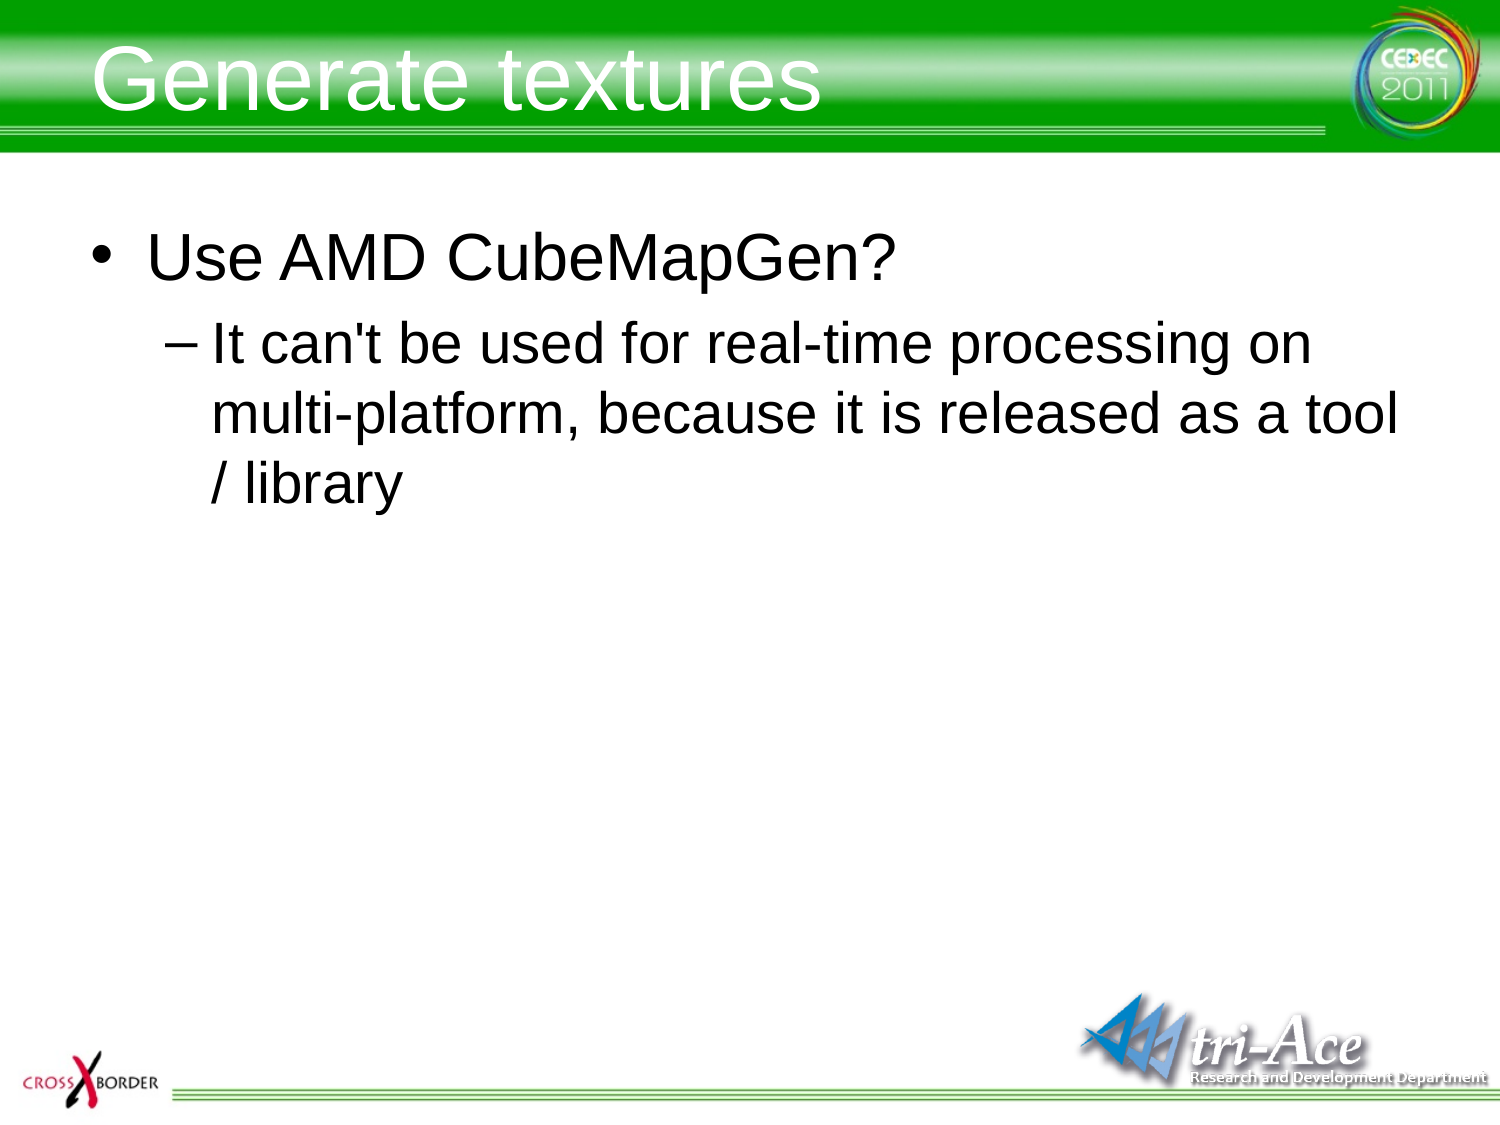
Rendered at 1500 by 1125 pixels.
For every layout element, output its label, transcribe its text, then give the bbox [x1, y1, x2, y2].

list Use AMD CubeMapGen? It can't be used for real-time processing on multi-platform, because it is released as a tool / library [74, 206, 1426, 993]
picture [0, 987, 1500, 1125]
picture [0, 0, 1500, 155]
title Generate textures [74, 7, 1426, 140]
